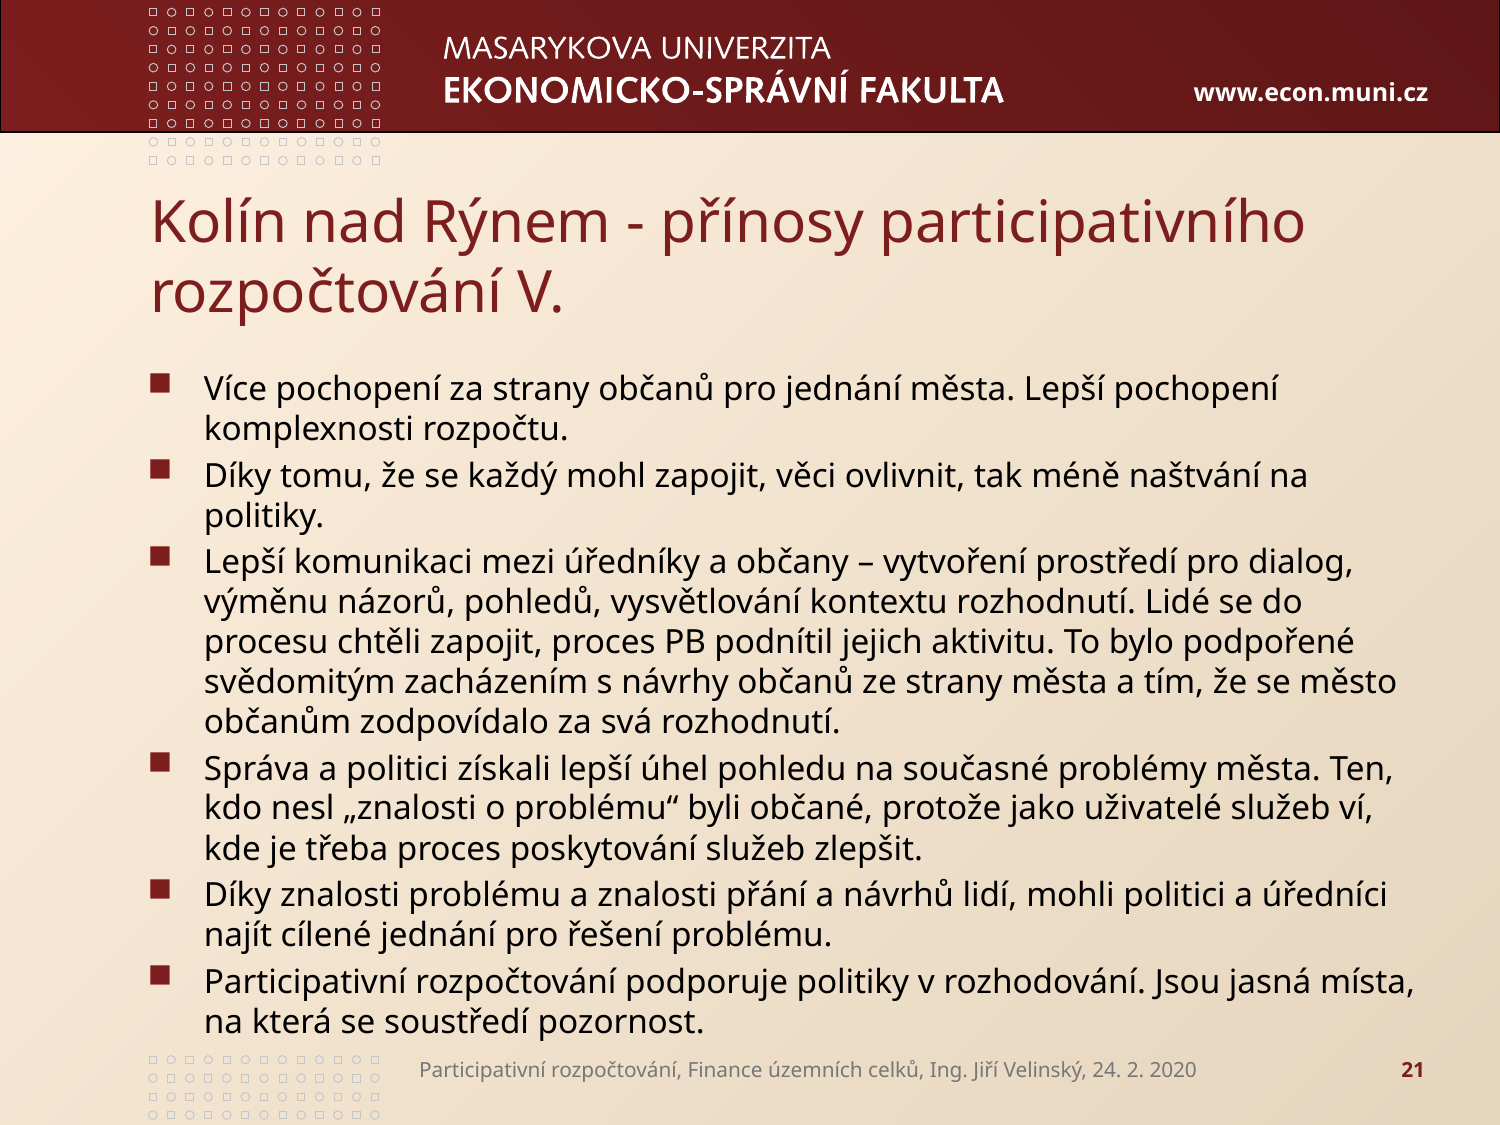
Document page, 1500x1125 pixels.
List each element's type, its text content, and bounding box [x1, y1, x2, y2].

slide_number 21 [1316, 1056, 1425, 1100]
footer Participativní rozpočtování, Finance územních celků, Ing. Jiří Velinský, 24. 2. 2020 [419, 1056, 1316, 1100]
title Kolín nad Rýnem - přínosy participativního rozpočtování V. [150, 184, 1425, 268]
list Více pochopení za strany občanů pro jednání města. Lepší pochopení komplexnosti rozpočtu. Díky tomu, že se každý mohl zapojit, věci ovlivnit, tak méně naštvání na politiky. Lepší komunikaci mezi úředníky a občany – vytvoření prostředí pro dialog, výměnu názorů, pohledů, vysvětlování kontextu rozhodnutí. Lidé se do procesu chtěli zapojit, proces PB podnítil jejich aktivitu. To bylo podpořené svědomitým zacházením s návrhy občanů ze strany města a tím, že se město občanům zodpovídalo za svá rozhodnutí. Správa a politici získali lepší úhel pohledu na současné problémy města. Ten, kdo nesl „znalosti o problému“ byli občané, protože jako uživatelé služeb ví, kde je třeba proces poskytování služeb zlepšit. Díky znalosti problému a znalosti přání a návrhů lidí, mohli politici a úředníci najít cílené jednání pro řešení problému. Participativní rozpočtování podporuje politiky v rozhodování. Jsou jasná místa, na která se soustředí pozornost. [147, 290, 1423, 1006]
